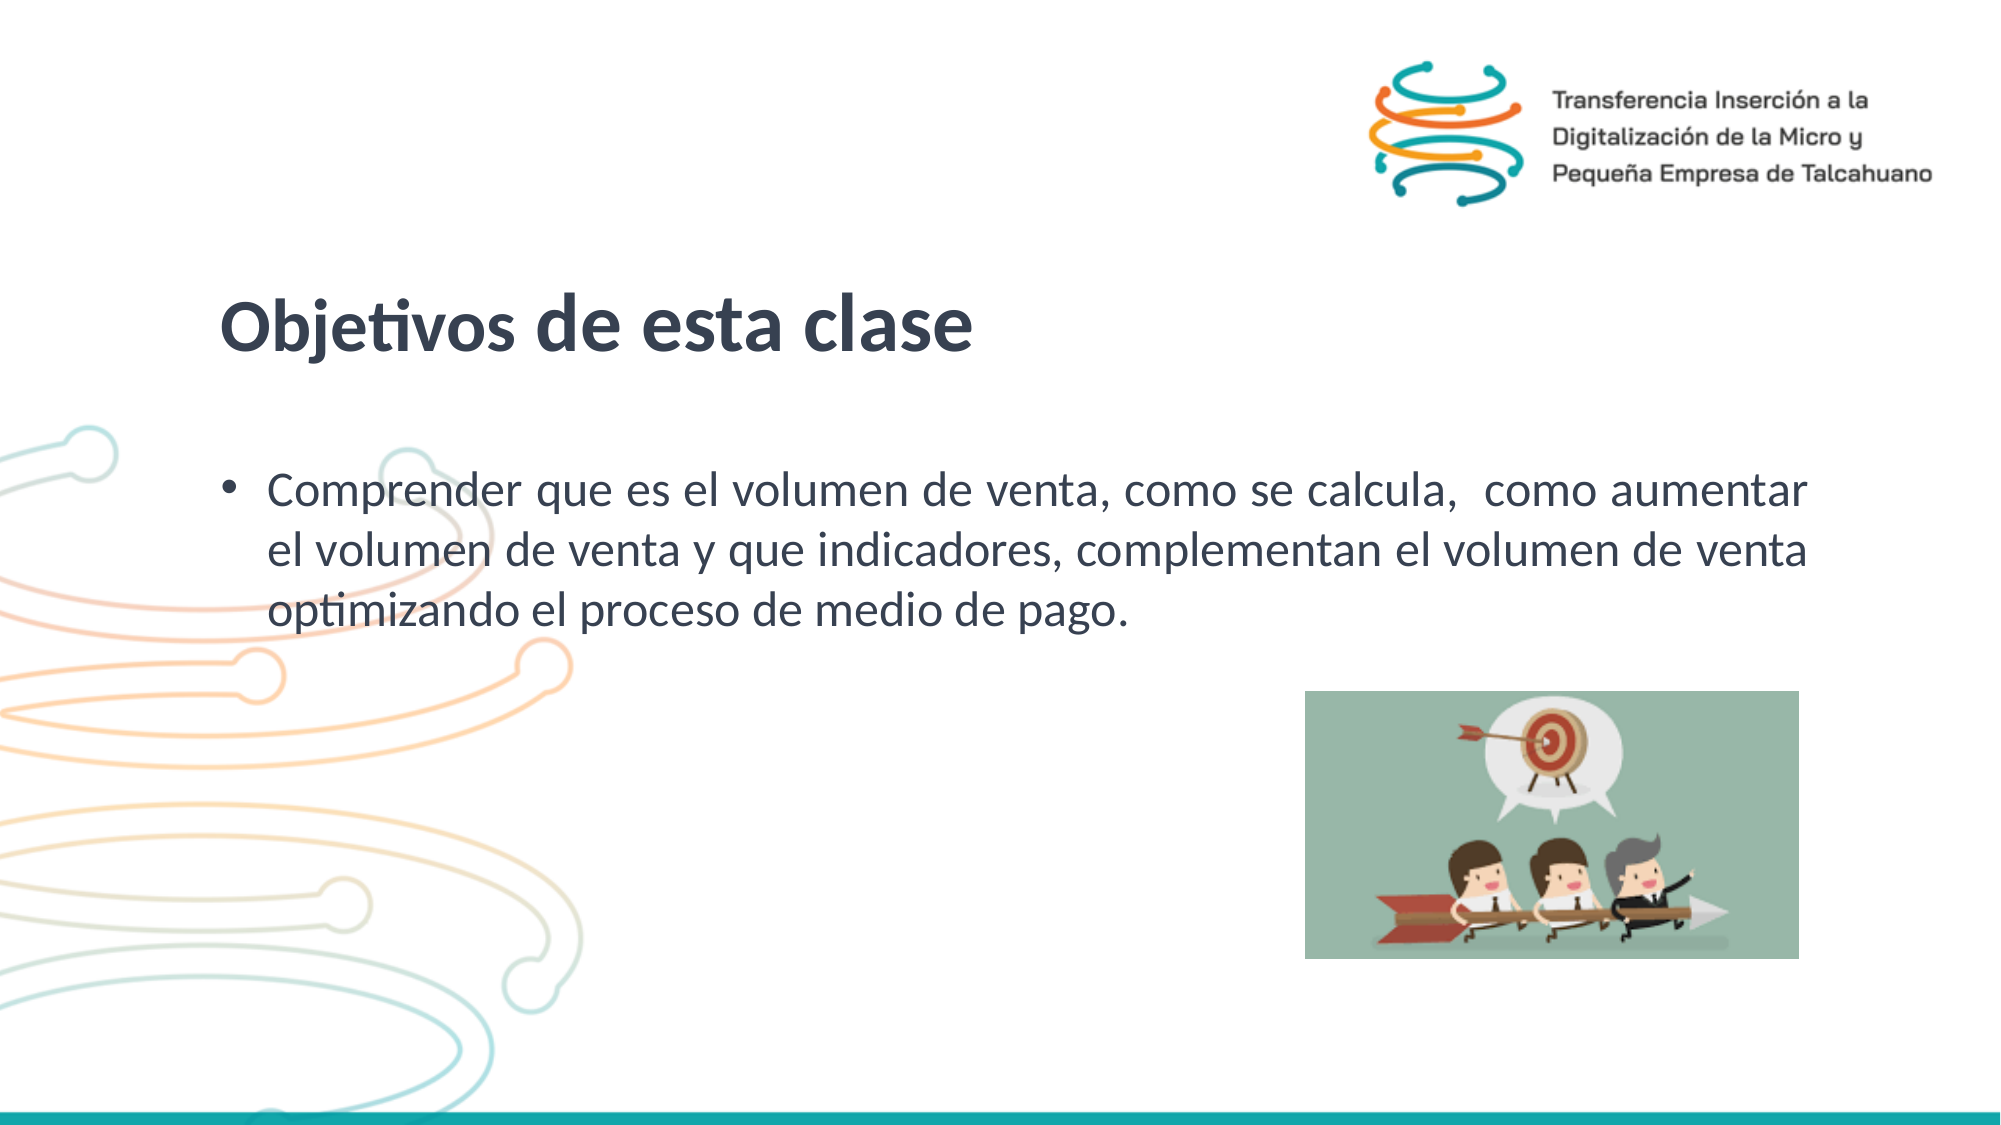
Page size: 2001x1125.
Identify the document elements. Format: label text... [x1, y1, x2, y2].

text_box Comprender que es el volumen de venta, como se calcula, como aumentar el volumen de venta y que indicadores, complementan el volumen de venta optimizando el proceso de medio de pago. [205, 448, 1825, 644]
text_box Objetivos de esta clase [205, 260, 1741, 376]
picture [0, 0, 2001, 1125]
